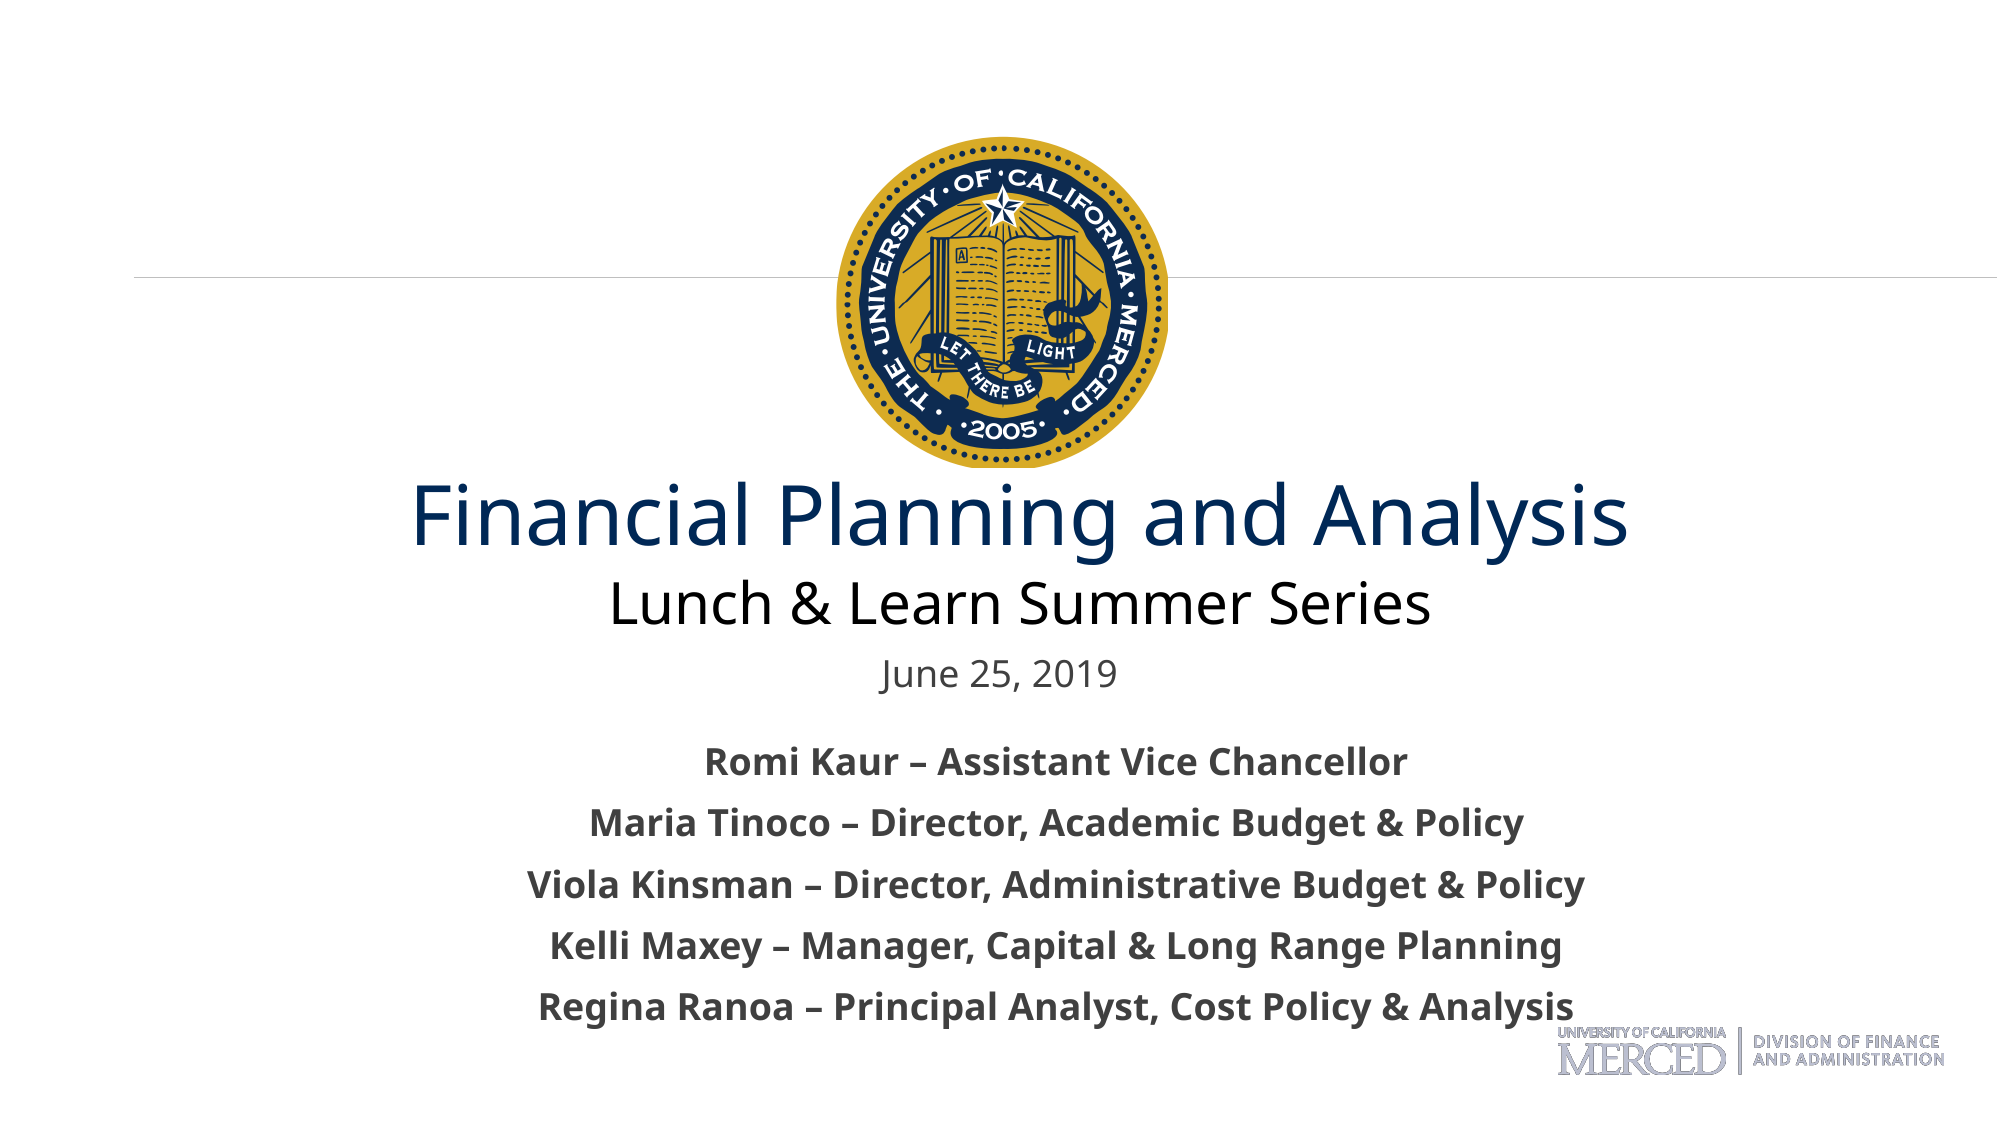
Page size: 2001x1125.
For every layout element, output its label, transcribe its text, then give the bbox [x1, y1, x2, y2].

list Lunch & Learn Summer Series [157, 566, 1883, 645]
text_box June 25, 2019 [137, 647, 1863, 727]
text_box Romi Kaur – Assistant Vice Chancellor Maria Tinoco – Director, Academic Budget & Policy Viola Kinsman – Director, Administrative Budget & Policy Kelli Maxey – Manager, Capital & Long Range Planning Regina Ranoa – Principal Analyst, Cost Policy & Analysis [157, 669, 1956, 934]
picture [836, 135, 1168, 468]
title Financial Planning and Analysis [157, 439, 1883, 566]
